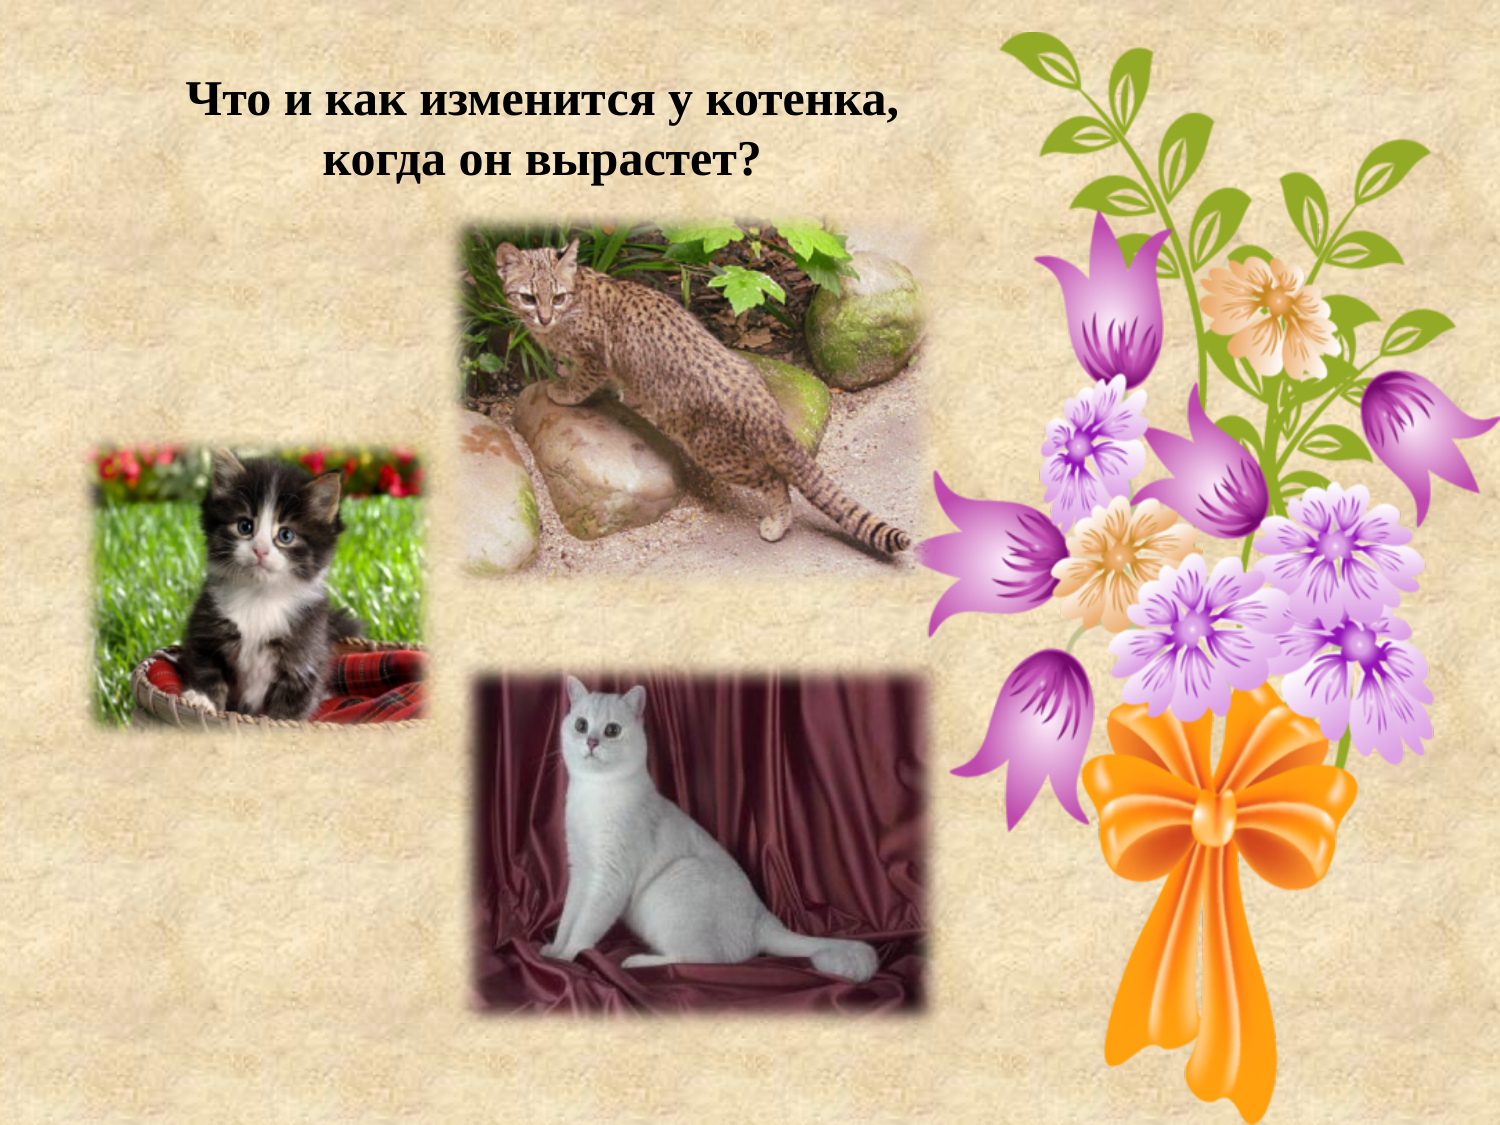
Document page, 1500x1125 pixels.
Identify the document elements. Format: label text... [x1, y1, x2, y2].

title Что и как изменится у котенка, когда он вырастет? [74, 44, 1011, 197]
picture [0, 0, 1500, 1125]
